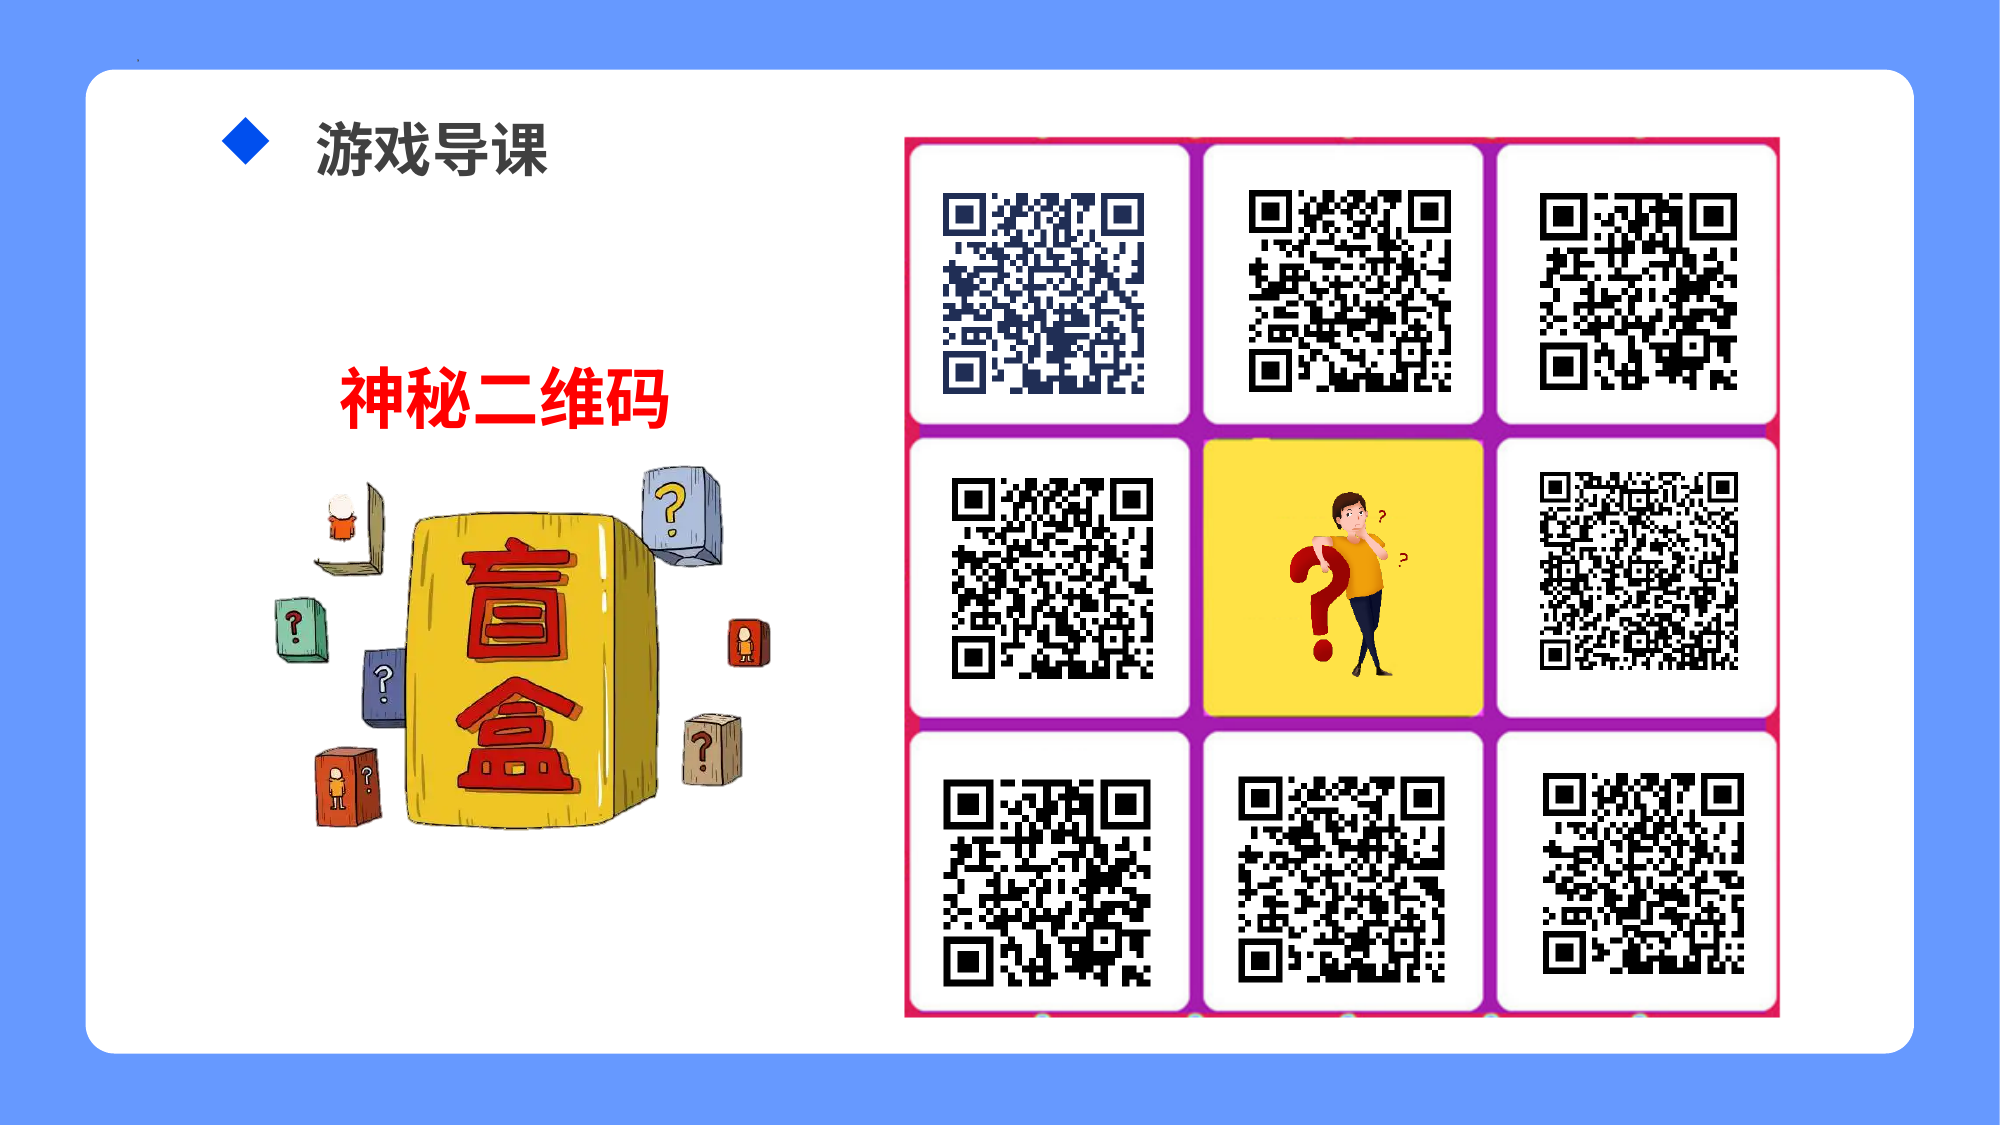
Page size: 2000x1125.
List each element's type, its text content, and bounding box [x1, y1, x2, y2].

text_box 游戏导课 [202, 105, 564, 191]
picture [209, 417, 840, 890]
text_box 神秘二维码 [324, 349, 758, 417]
picture [888, 124, 1797, 1033]
